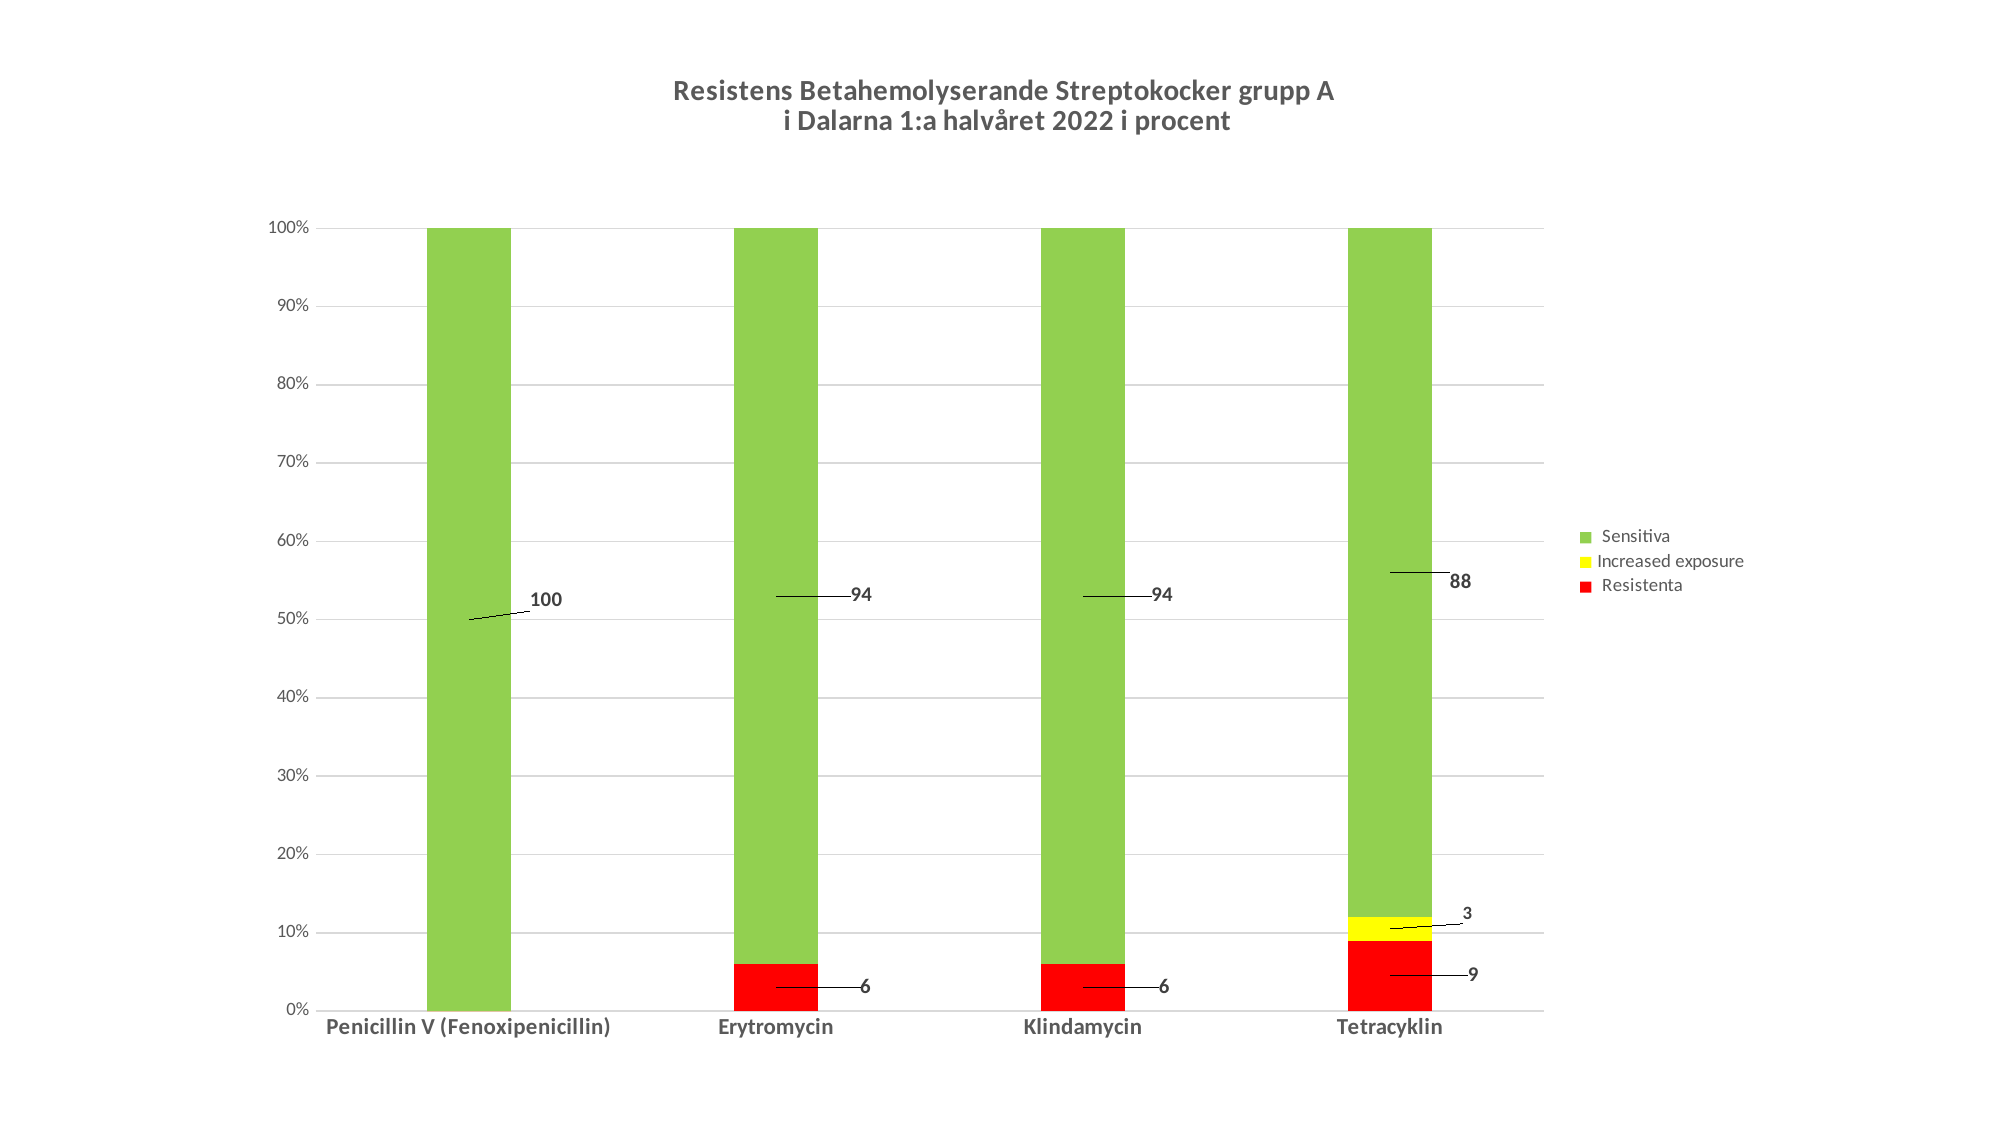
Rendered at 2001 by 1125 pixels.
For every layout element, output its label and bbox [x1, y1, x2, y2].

chart [237, 64, 1763, 1061]
